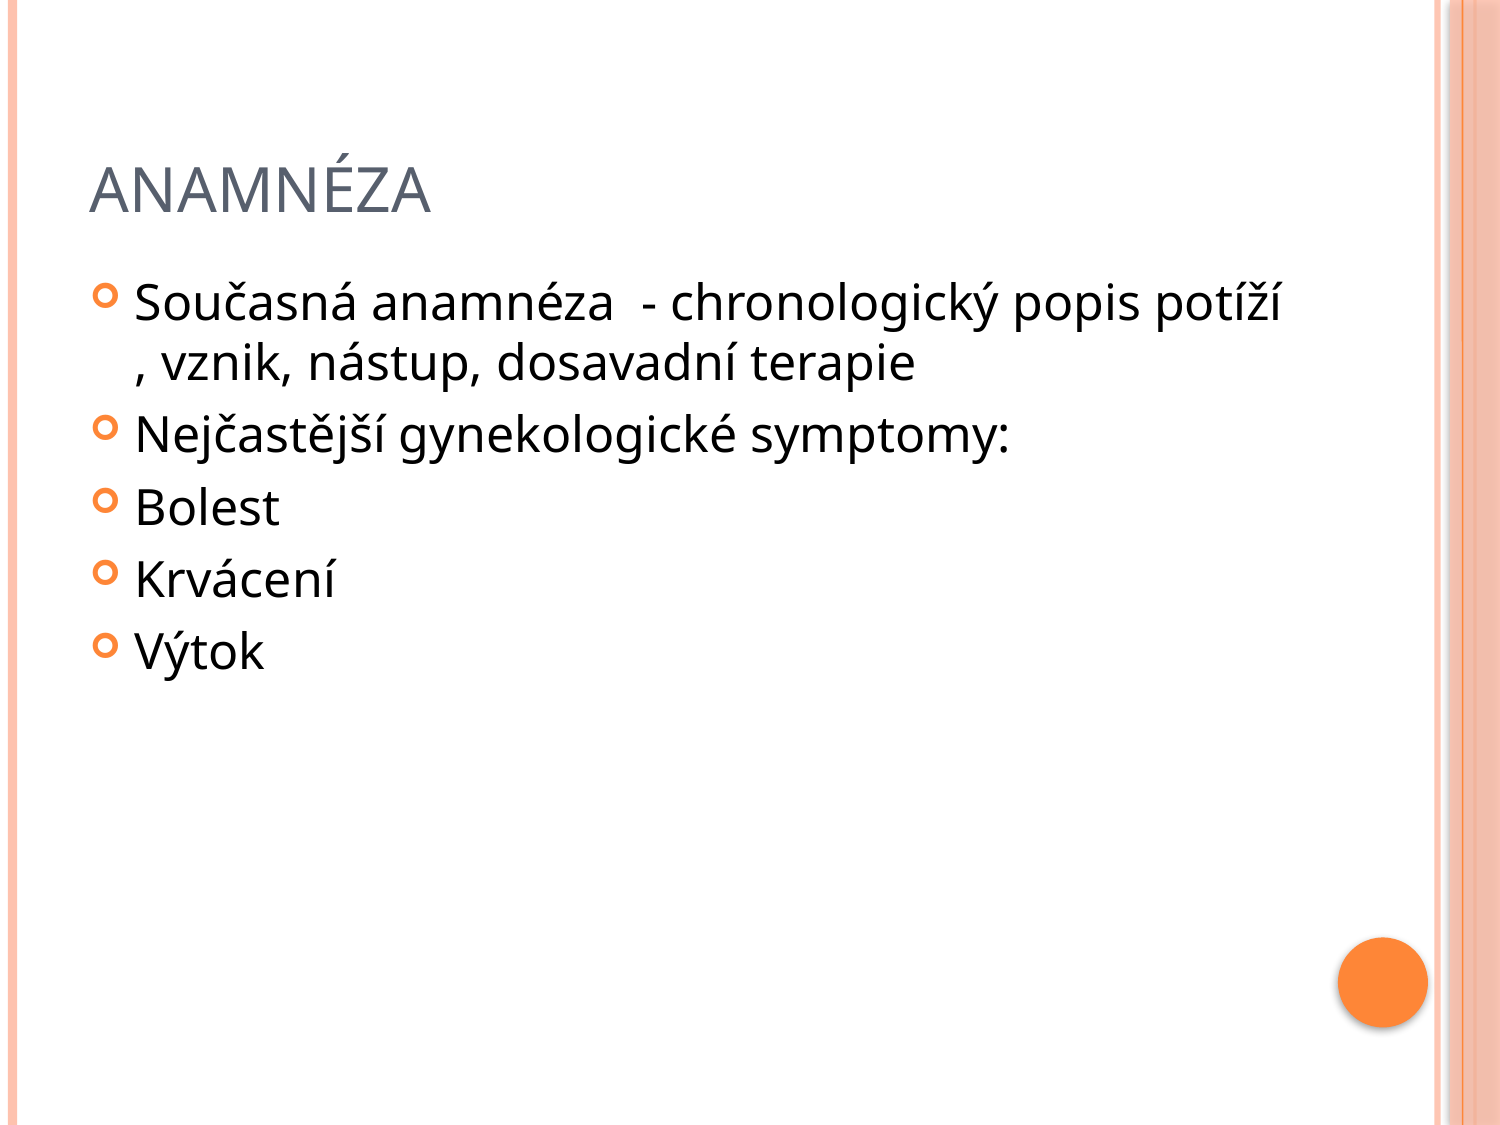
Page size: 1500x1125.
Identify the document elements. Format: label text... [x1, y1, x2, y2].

list Současná anamnéza - chronologický popis potíží , vznik, nástup, dosavadní terapie Nejčastější gynekologické symptomy: Bolest Krvácení Výtok [75, 262, 1300, 1062]
title Anamnéza [75, 45, 1300, 233]
